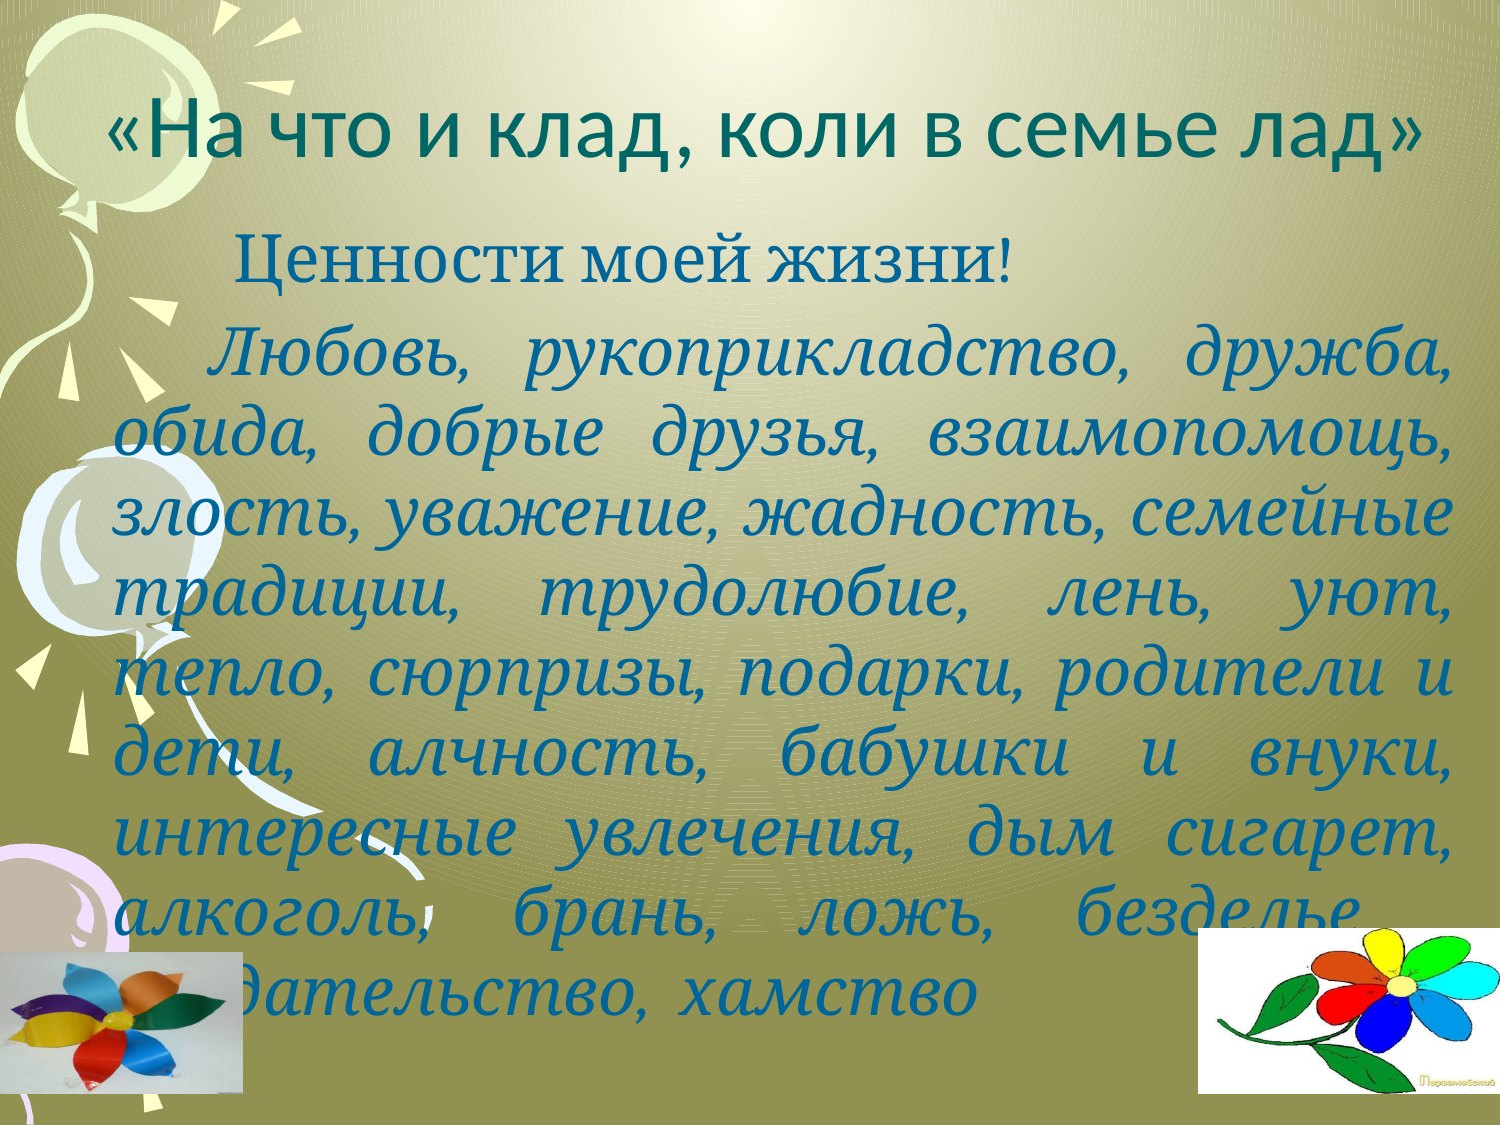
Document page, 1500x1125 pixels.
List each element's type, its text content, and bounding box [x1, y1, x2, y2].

list Ценности моей жизни! Любовь, рукоприкладство, дружба, обида, добрые друзья, взаимопомощь, злость, уважение, жадность, семейные традиции, трудолюбие, лень, уют, тепло, сюрпризы, подарки, родители и дети, алчность, бабушки и внуки, интересные увлечения, дым сигарет, алкоголь, брань, ложь, безделье, предательство, хамство [40, 207, 1471, 1048]
picture [1198, 928, 1500, 1095]
title «На что и клад, коли в семье лад» [72, 16, 1460, 185]
picture [0, 951, 243, 1095]
